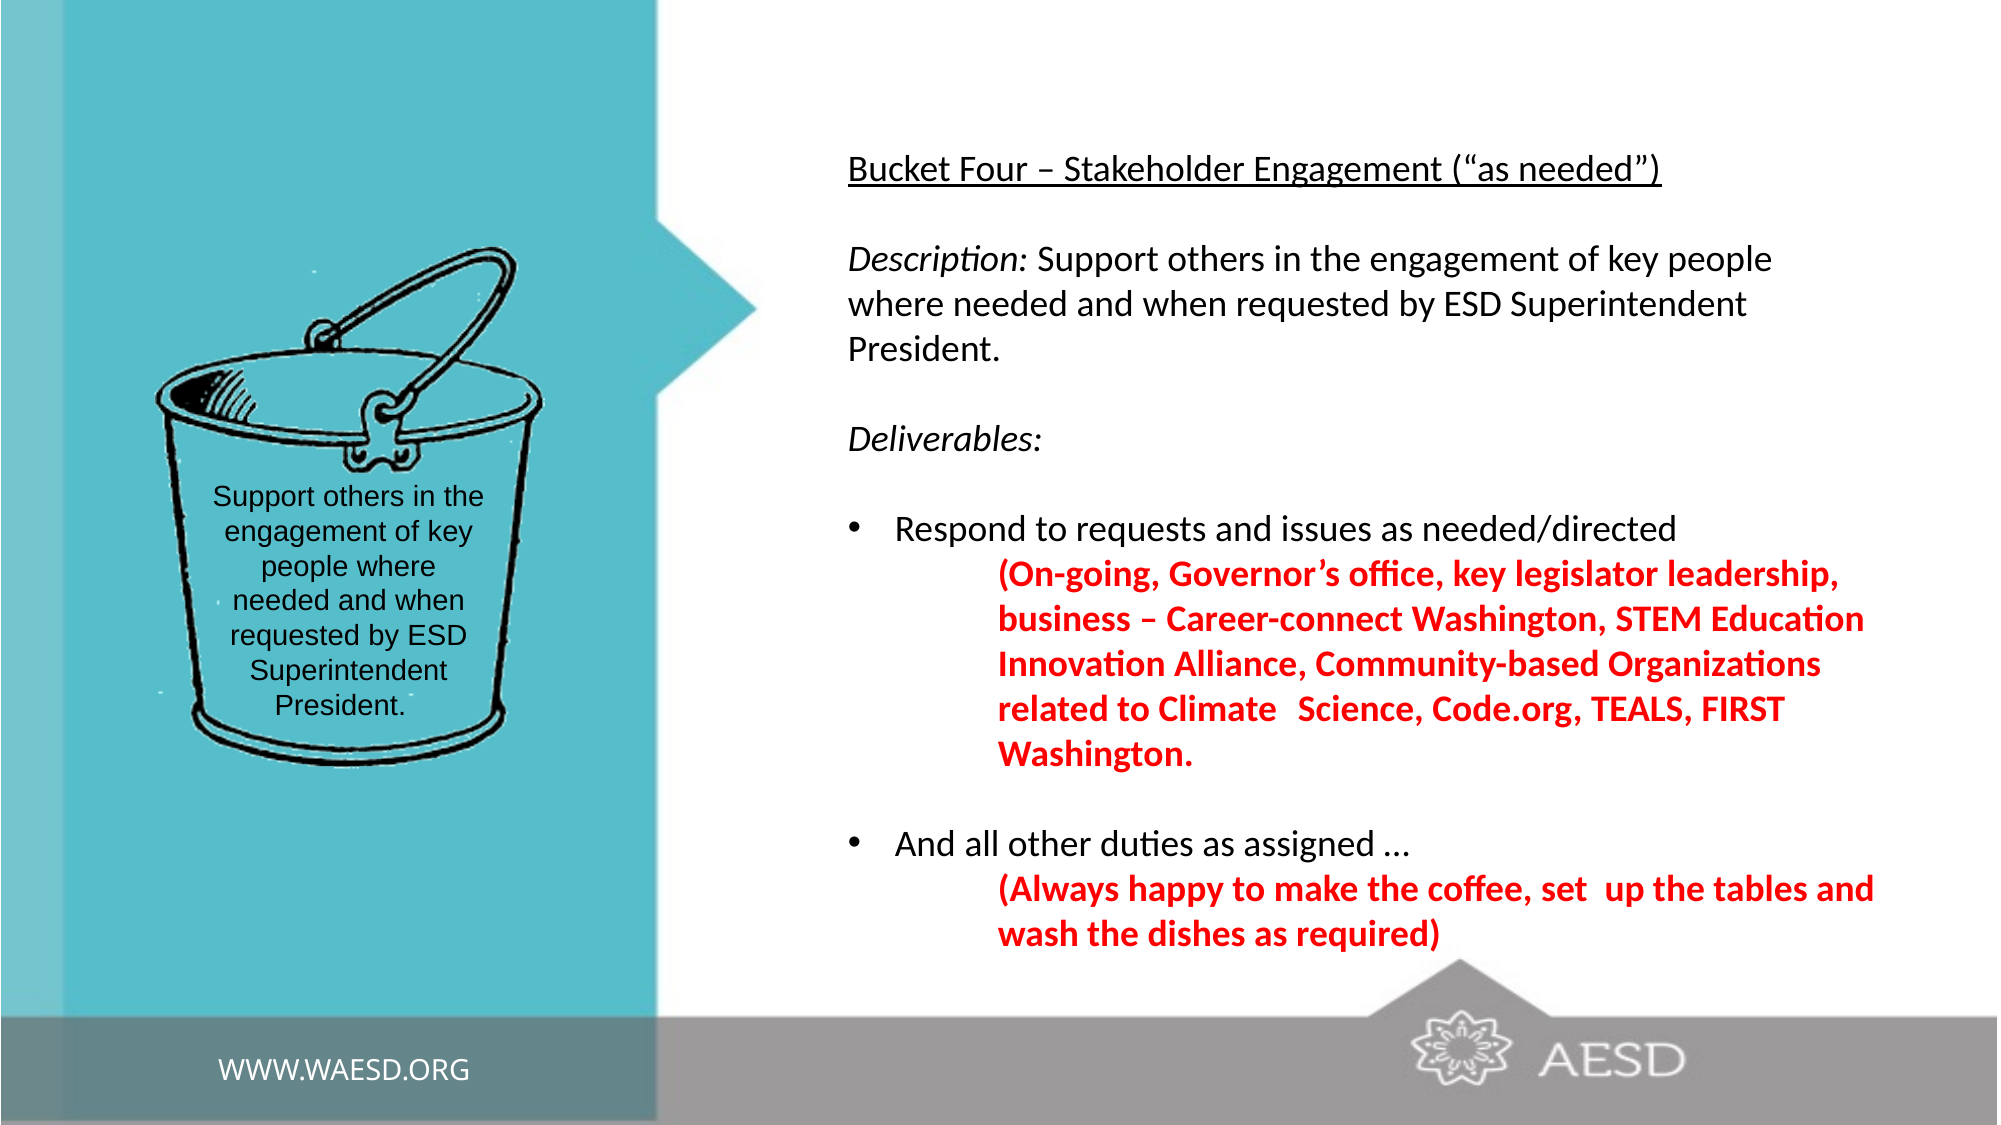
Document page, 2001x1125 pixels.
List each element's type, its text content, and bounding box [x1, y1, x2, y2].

text_box Bucket Four – Stakeholder Engagement (“as needed”) Description: Support others in the engagement of key people where needed and when requested by ESD Superintendent President. Deliverables: Respond to requests and issues as needed/directed (On-going, Governor’s office, key legislator leadership, business – Career-connect Washington, STEM Education Innovation Alliance, Community-based Organizations related to Climate Science, Code.org, TEALS, FIRST Washington. And all other duties as assigned … (Always happy to make the coffee, set up the tables and wash the dishes as required) [833, 136, 1892, 1097]
picture [1, 0, 1997, 1125]
